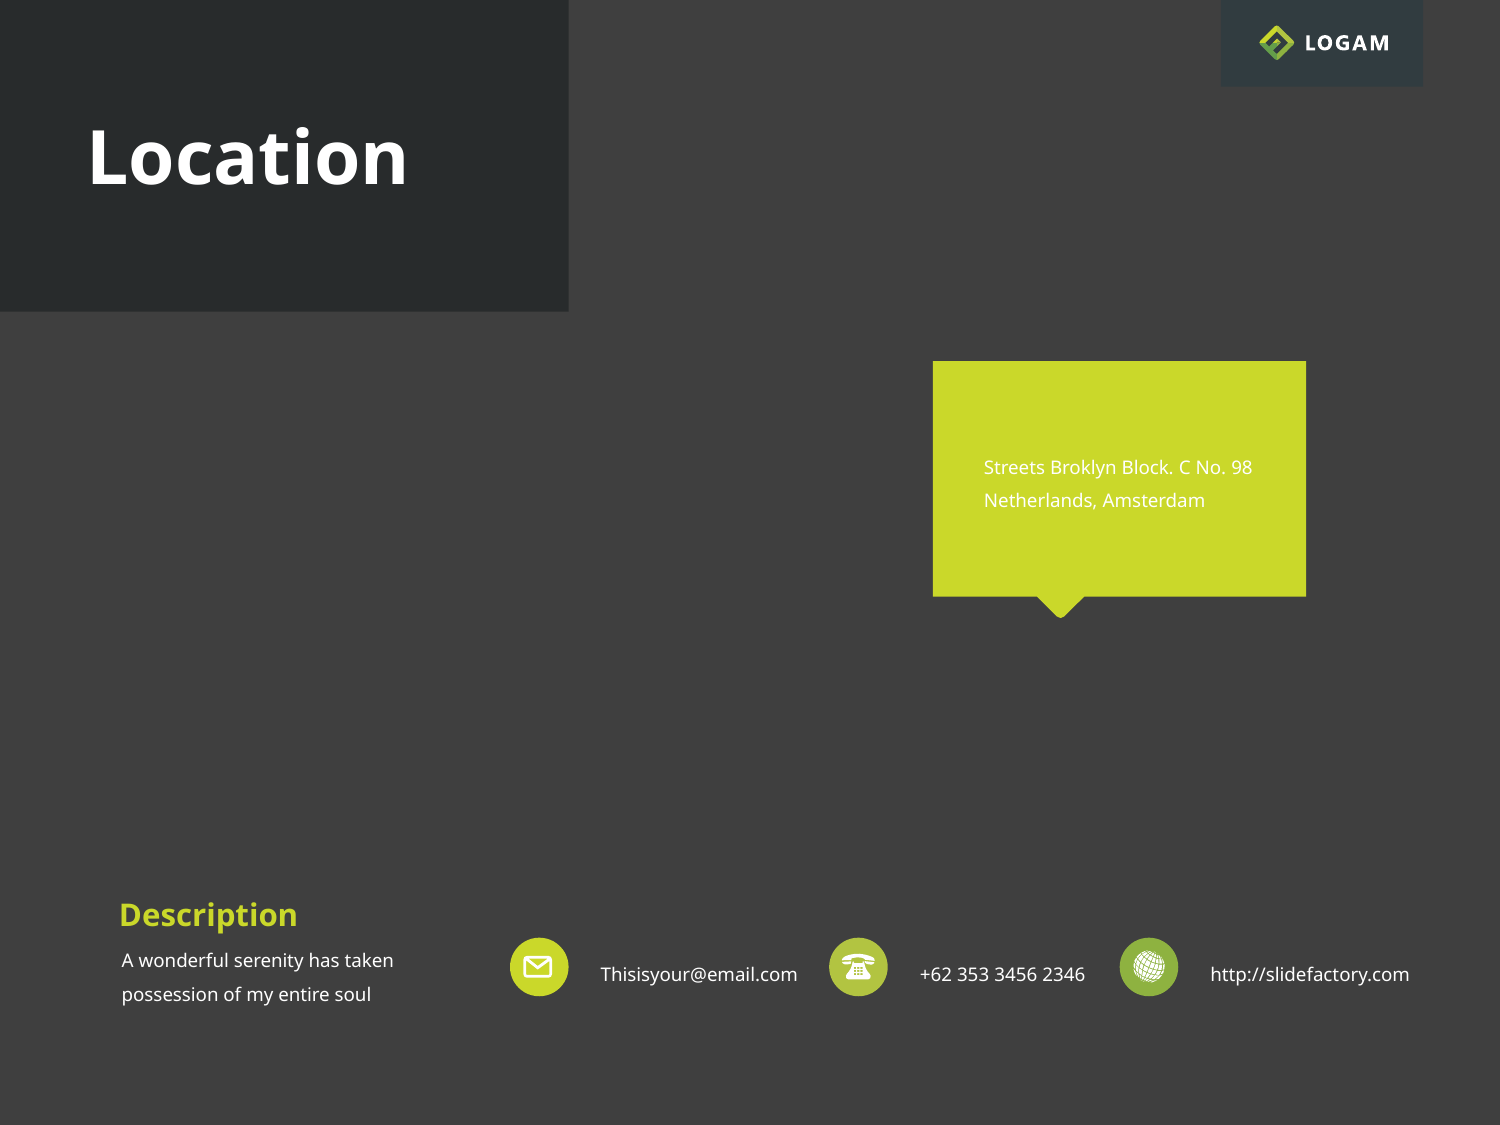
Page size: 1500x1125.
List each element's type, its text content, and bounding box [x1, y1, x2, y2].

text_box Description [104, 888, 355, 941]
picture [0, 0, 1500, 797]
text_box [841, 953, 875, 980]
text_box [1259, 25, 1388, 60]
text_box Thisisyour@email.com [585, 943, 841, 993]
text_box [508, 936, 570, 998]
text_box [1118, 936, 1180, 998]
text_box A wonderful serenity has taken possession of my entire soul [106, 930, 425, 1013]
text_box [1133, 950, 1165, 983]
text_box +62 353 3456 2346 [905, 943, 1131, 993]
text_box [828, 936, 889, 998]
text_box [523, 955, 553, 978]
text_box http://slidefactory.com [1195, 943, 1454, 993]
